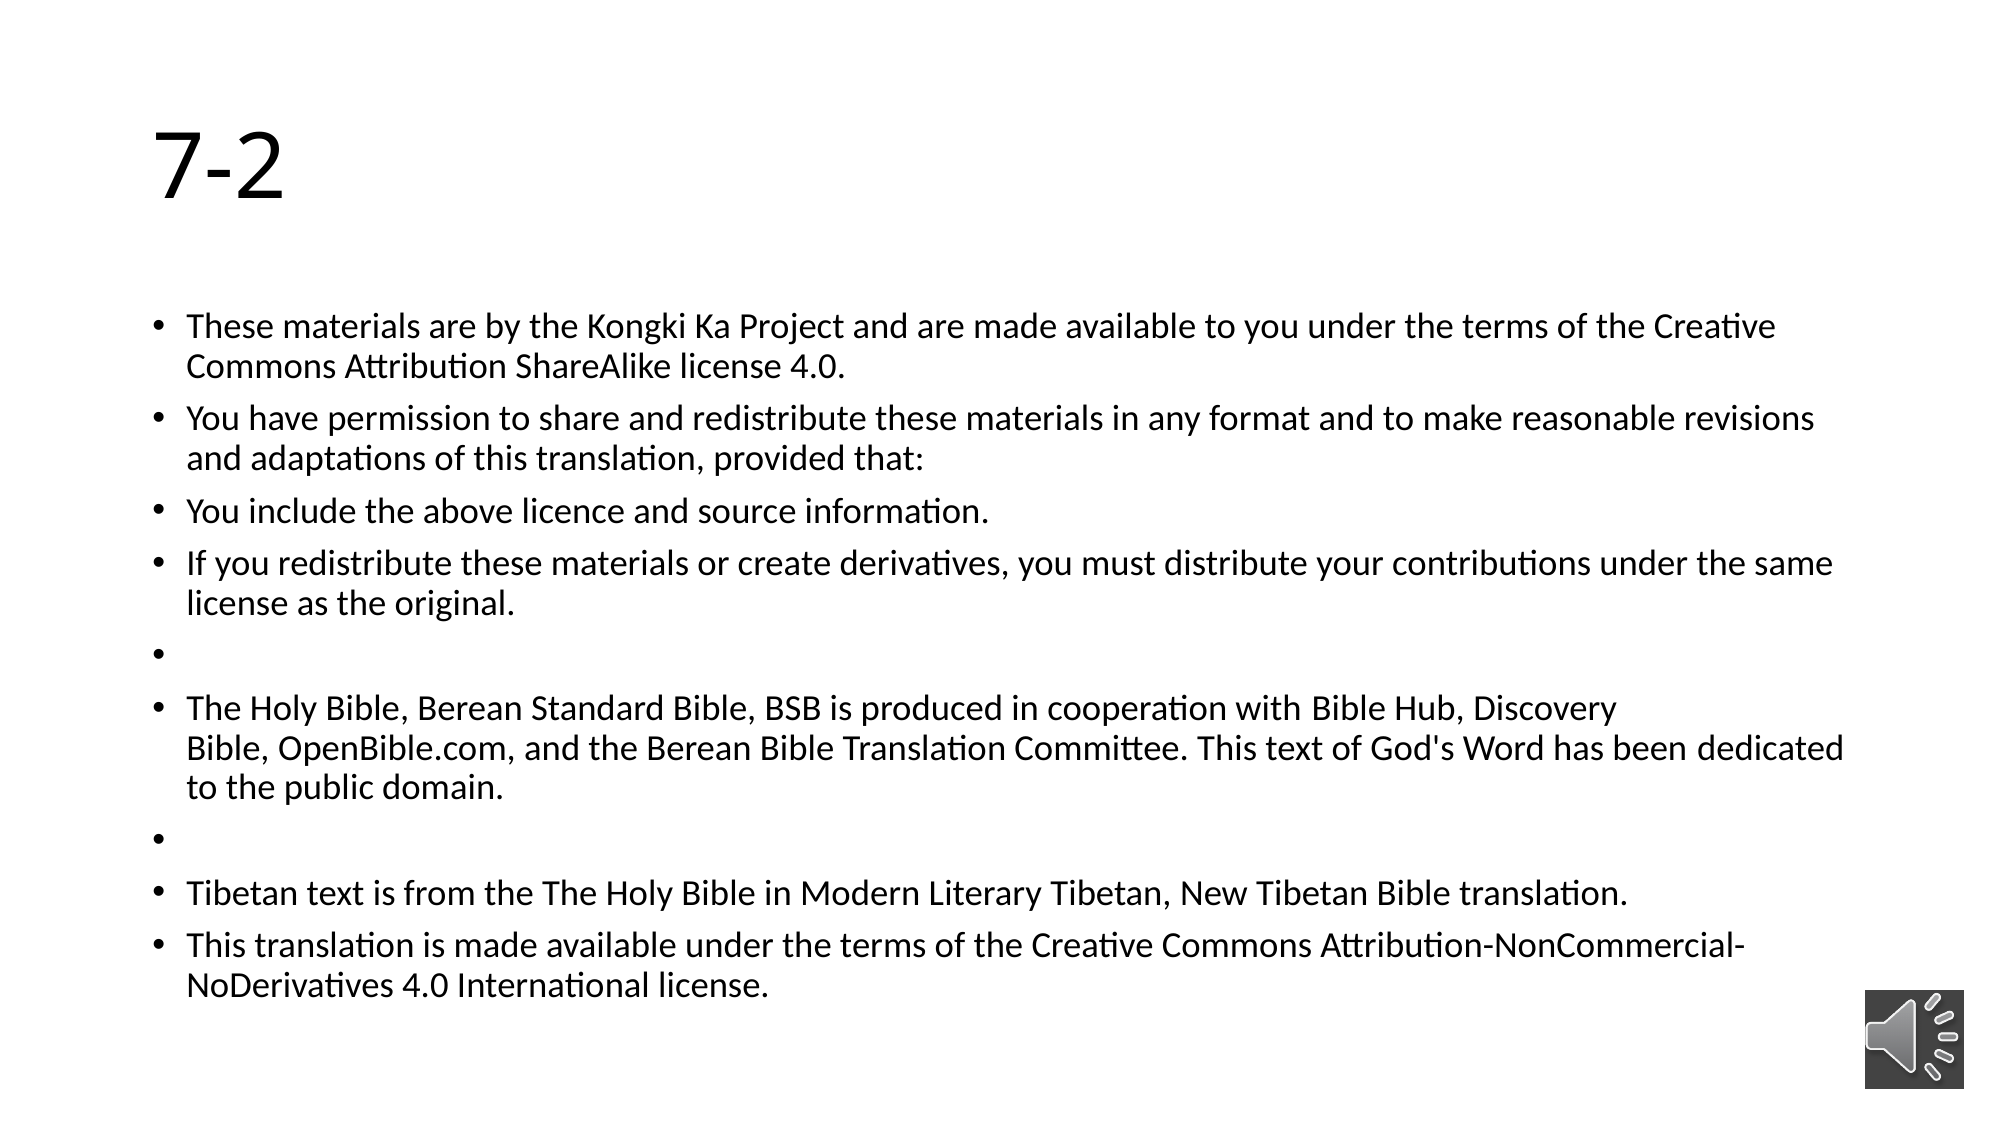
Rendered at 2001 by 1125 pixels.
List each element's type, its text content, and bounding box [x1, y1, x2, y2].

list These materials are by the Kongki Ka Project and are made available to you under the terms of the Creative Commons Attribution ShareAlike license 4.0. You have permission to share and redistribute these materials in any format and to make reasonable revisions and adaptations of this translation, provided that: You include the above licence and source information. If you redistribute these materials or create derivatives, you must distribute your contributions under the same license as the original. The Holy Bible, Berean Standard Bible, BSB is produced in cooperation with Bible Hub, Discovery Bible, OpenBible.com, and the Berean Bible Translation Committee. This text of God's Word has been dedicated to the public domain. Tibetan text is from the The Holy Bible in Modern Literary Tibetan, New Tibetan Bible translation. This translation is made available under the terms of the Creative Commons Attribution-NonCommercial-NoDerivatives 4.0 International license. [137, 299, 1863, 1014]
picture [1864, 989, 1965, 1090]
title 7-2 [137, 59, 1863, 278]
